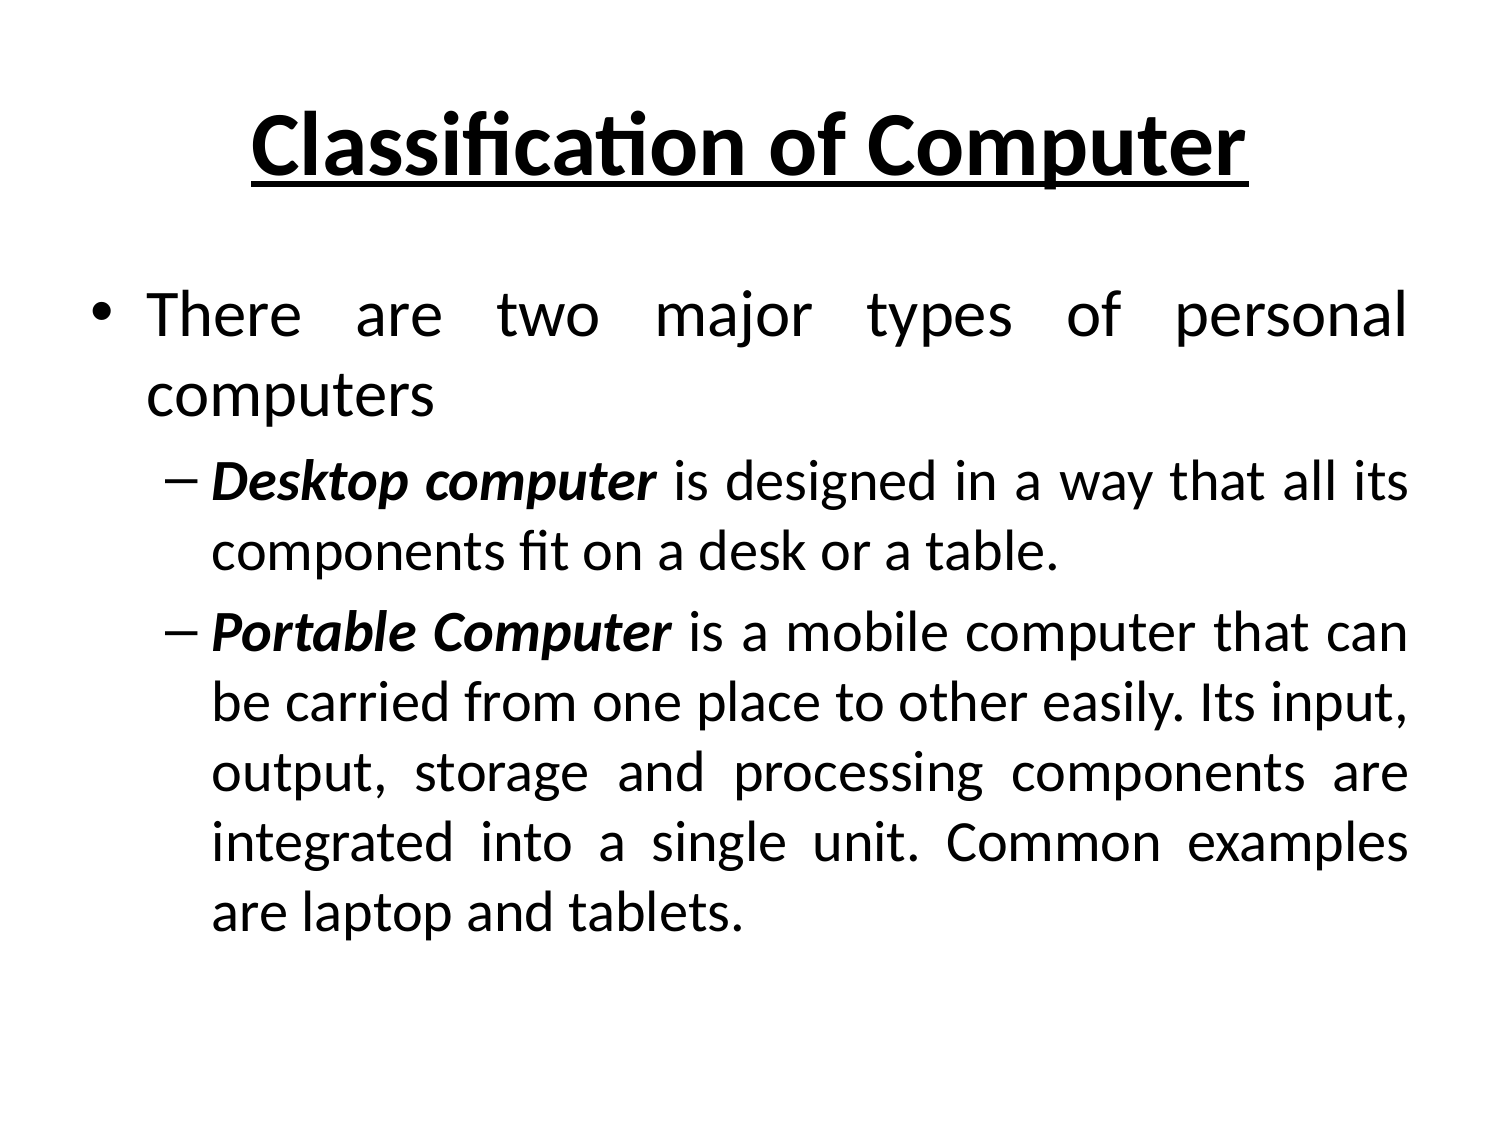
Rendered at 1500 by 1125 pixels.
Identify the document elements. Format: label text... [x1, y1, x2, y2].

list There are two major types of personal computers Desktop computer is designed in a way that all its components fit on a desk or a table. Portable Computer is a mobile computer that can be carried from one place to other easily. Its input, output, storage and processing components are integrated into a single unit. Common examples are laptop and tablets. [75, 262, 1425, 1005]
title Classification of Computer [75, 45, 1425, 233]
